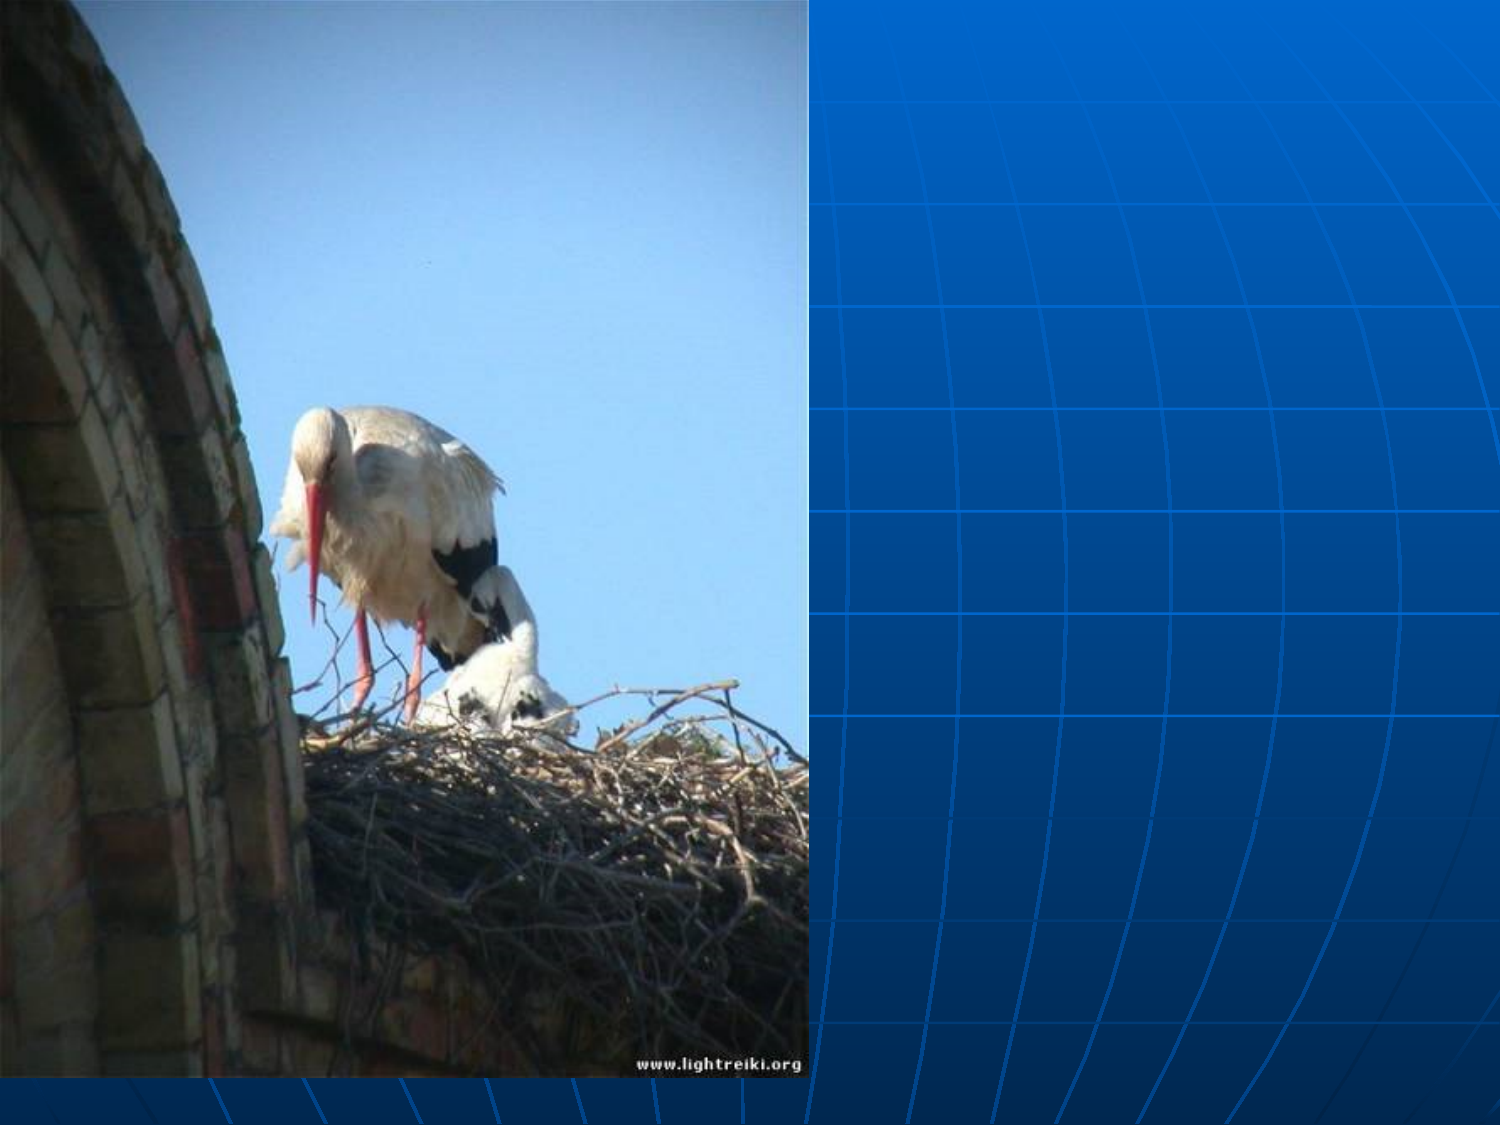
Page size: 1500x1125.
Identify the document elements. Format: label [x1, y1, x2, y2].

list [0, 0, 809, 1079]
